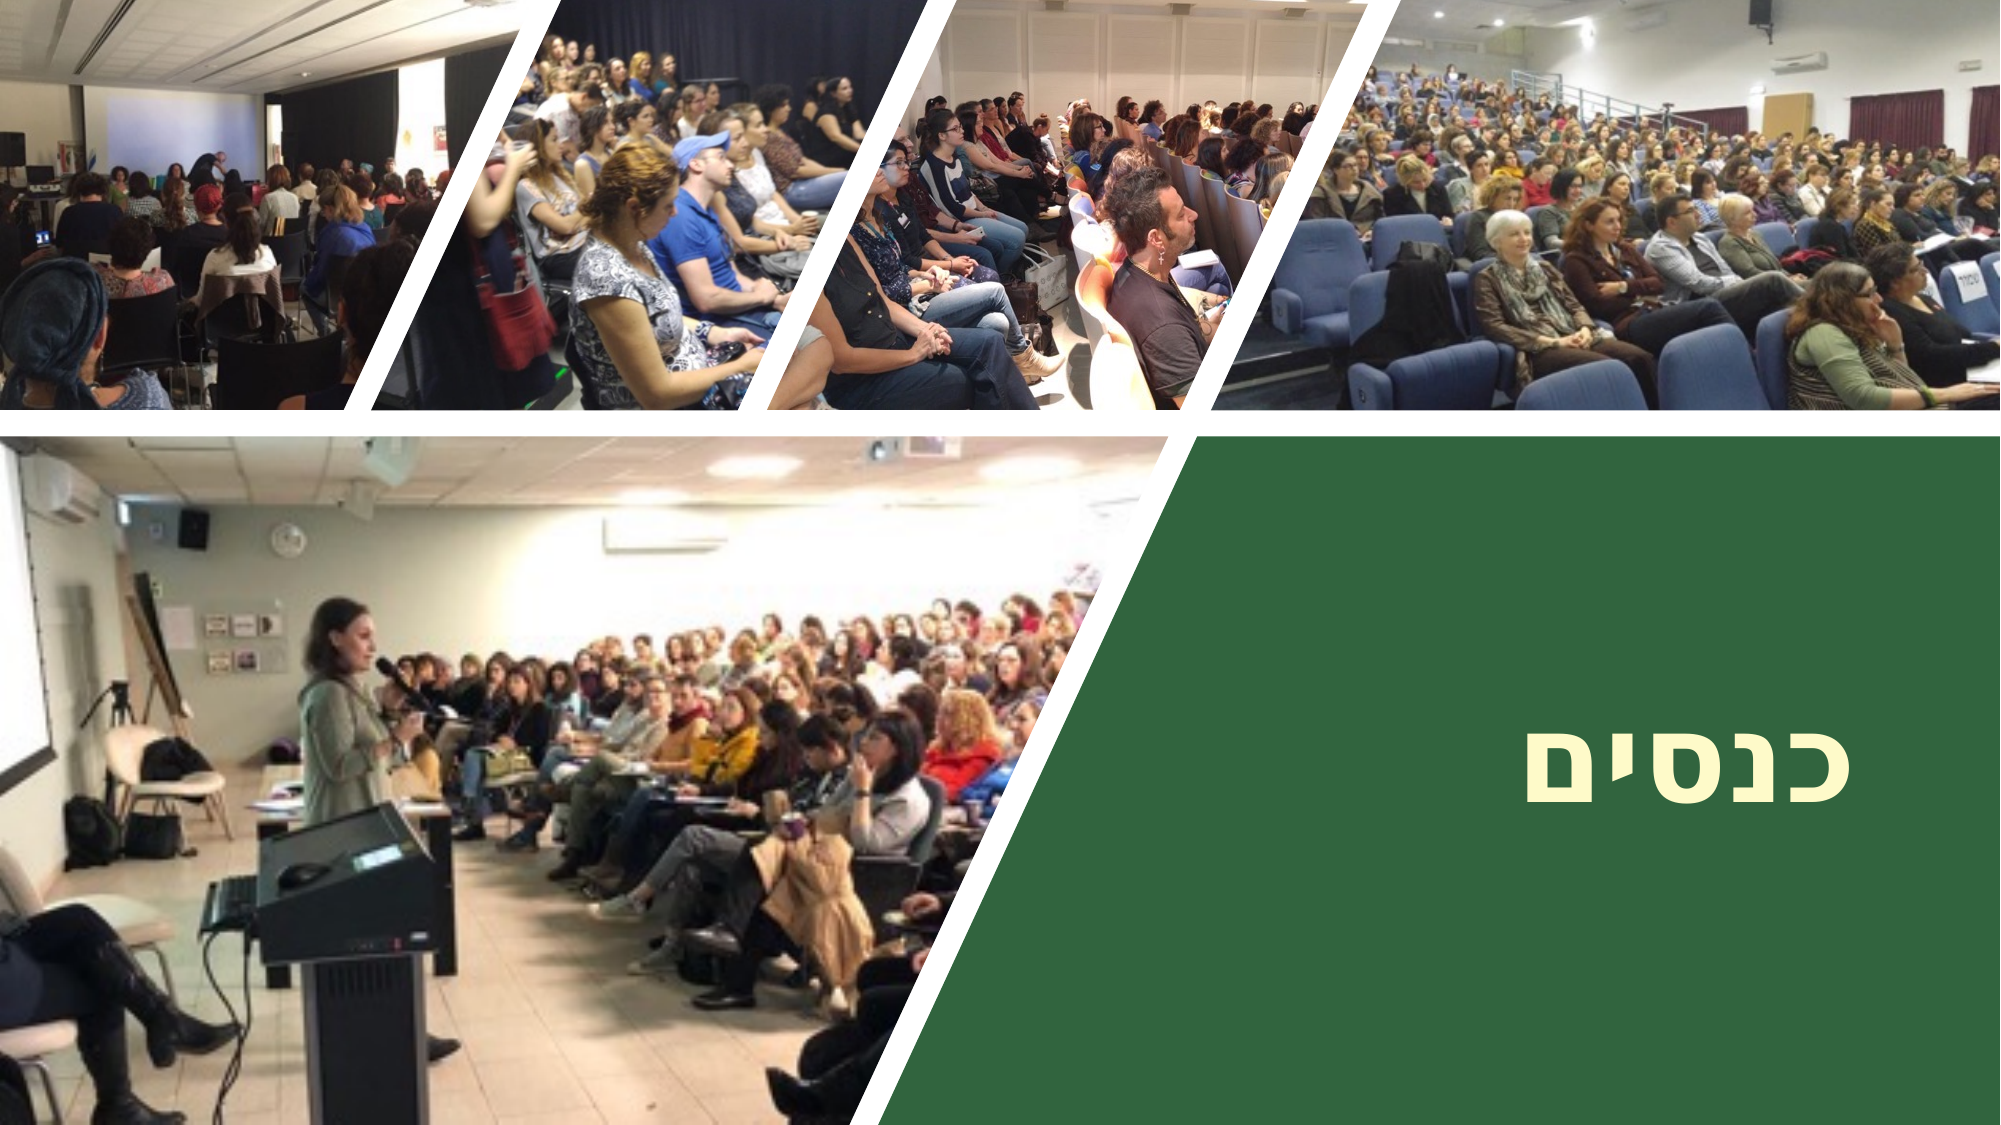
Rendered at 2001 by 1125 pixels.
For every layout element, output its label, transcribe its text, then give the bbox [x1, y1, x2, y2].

text_box [1173, 434, 2000, 1125]
picture [0, 436, 1169, 1125]
text_box כנסים [1173, 687, 1906, 1043]
picture [0, 0, 2000, 411]
